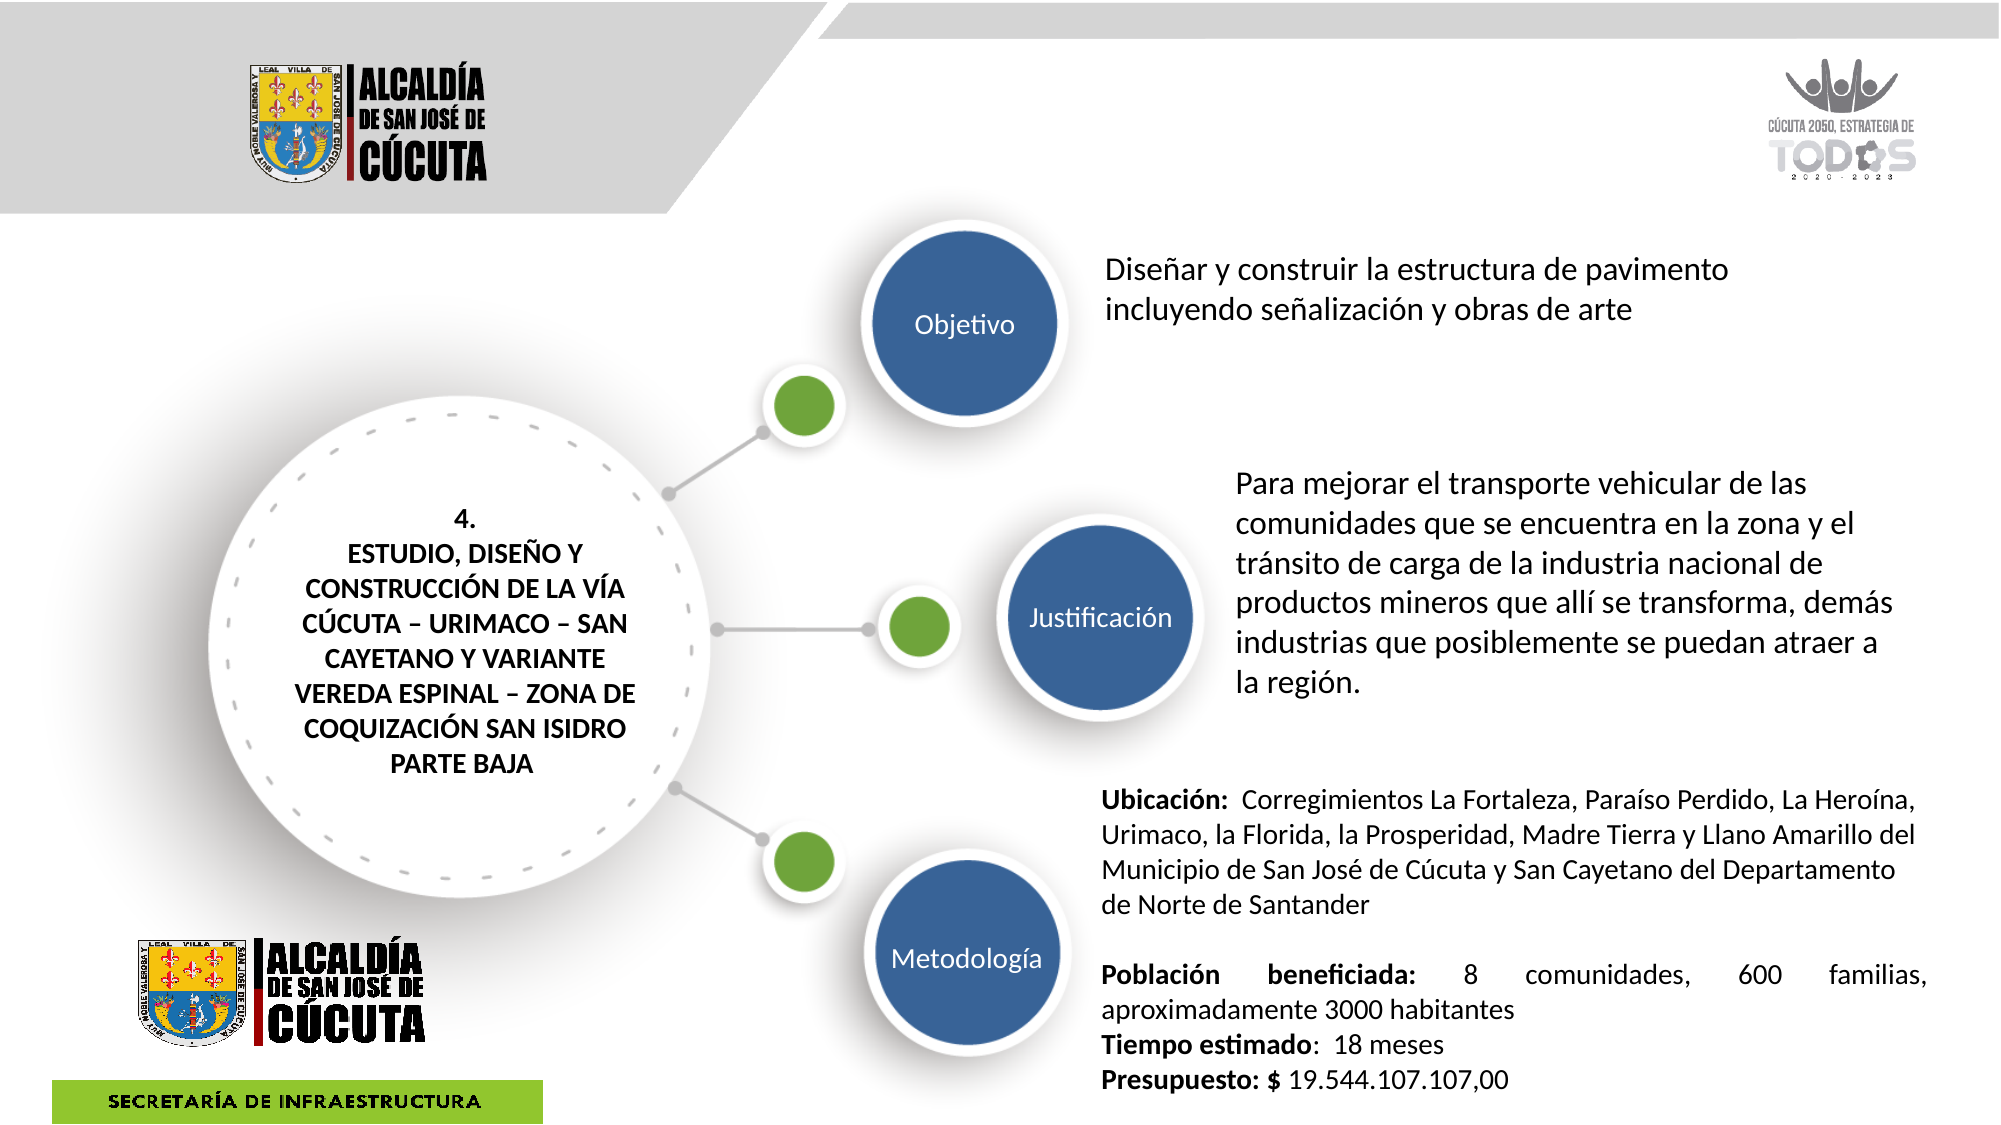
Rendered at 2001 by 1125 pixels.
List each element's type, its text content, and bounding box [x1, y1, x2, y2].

text_box Para mejorar el transporte vehicular de las comunidades que se encuentra en la zona y el tránsito de carga de la industria nacional de productos mineros que allí se transforma, demás industrias que posiblemente se puedan atraer a la región. [1298, 453, 1922, 708]
text_box Ubicación: Corregimientos La Fortaleza, Paraíso Perdido, La Heroína, Urimaco, la Florida, la Prosperidad, Madre Tierra y Llano Amarillo del Municipio de San José de Cúcuta y San Cayetano del Departamento de Norte de Santander Población beneficiada: 8 comunidades, 600 familias, aproximadamente 3000 habitantes Tiempo estimado: 18 meses Presupuesto: $ 19.544.107.107,00 [1298, 773, 1943, 1125]
text_box Diseñar y construir la estructura de pavimento incluyendo señalización y obras de arte [1298, 239, 1815, 335]
picture [0, 2, 2000, 1125]
